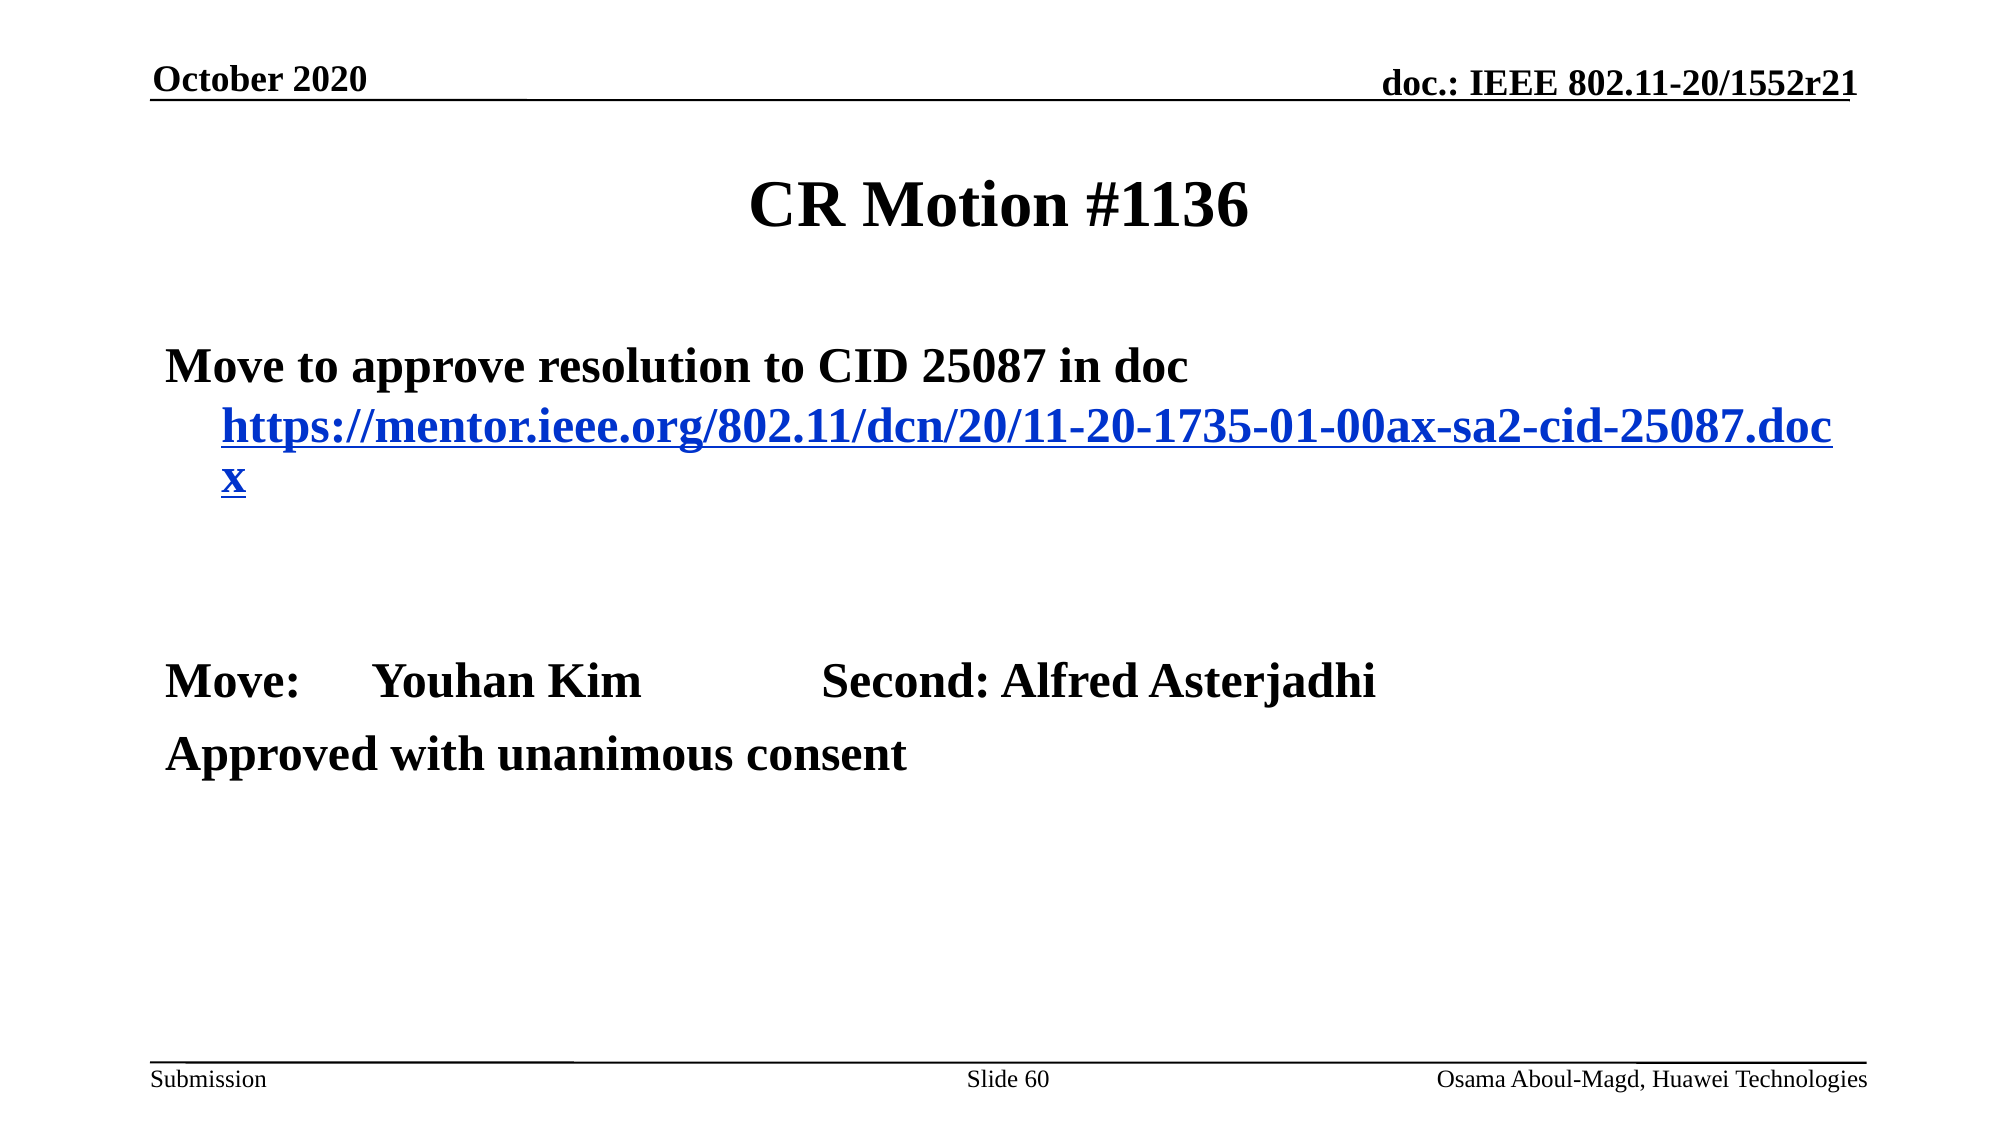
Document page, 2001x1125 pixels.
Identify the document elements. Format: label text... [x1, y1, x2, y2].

title CR Motion #1136 [149, 112, 1850, 288]
list Move to approve resolution to CID 25087 in doc https://mentor.ieee.org/802.11/dcn/20/11-20-1735-01-00ax-sa2-cid-25087.docx Move: Youhan Kim Second: Alfred Asterjadhi Approved with unanimous consent [149, 324, 1850, 1000]
slide_number Slide 60 [950, 1061, 1067, 1123]
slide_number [152, 54, 563, 100]
footer Osama Aboul-Magd, Huawei Technologies [1171, 1061, 1869, 1093]
